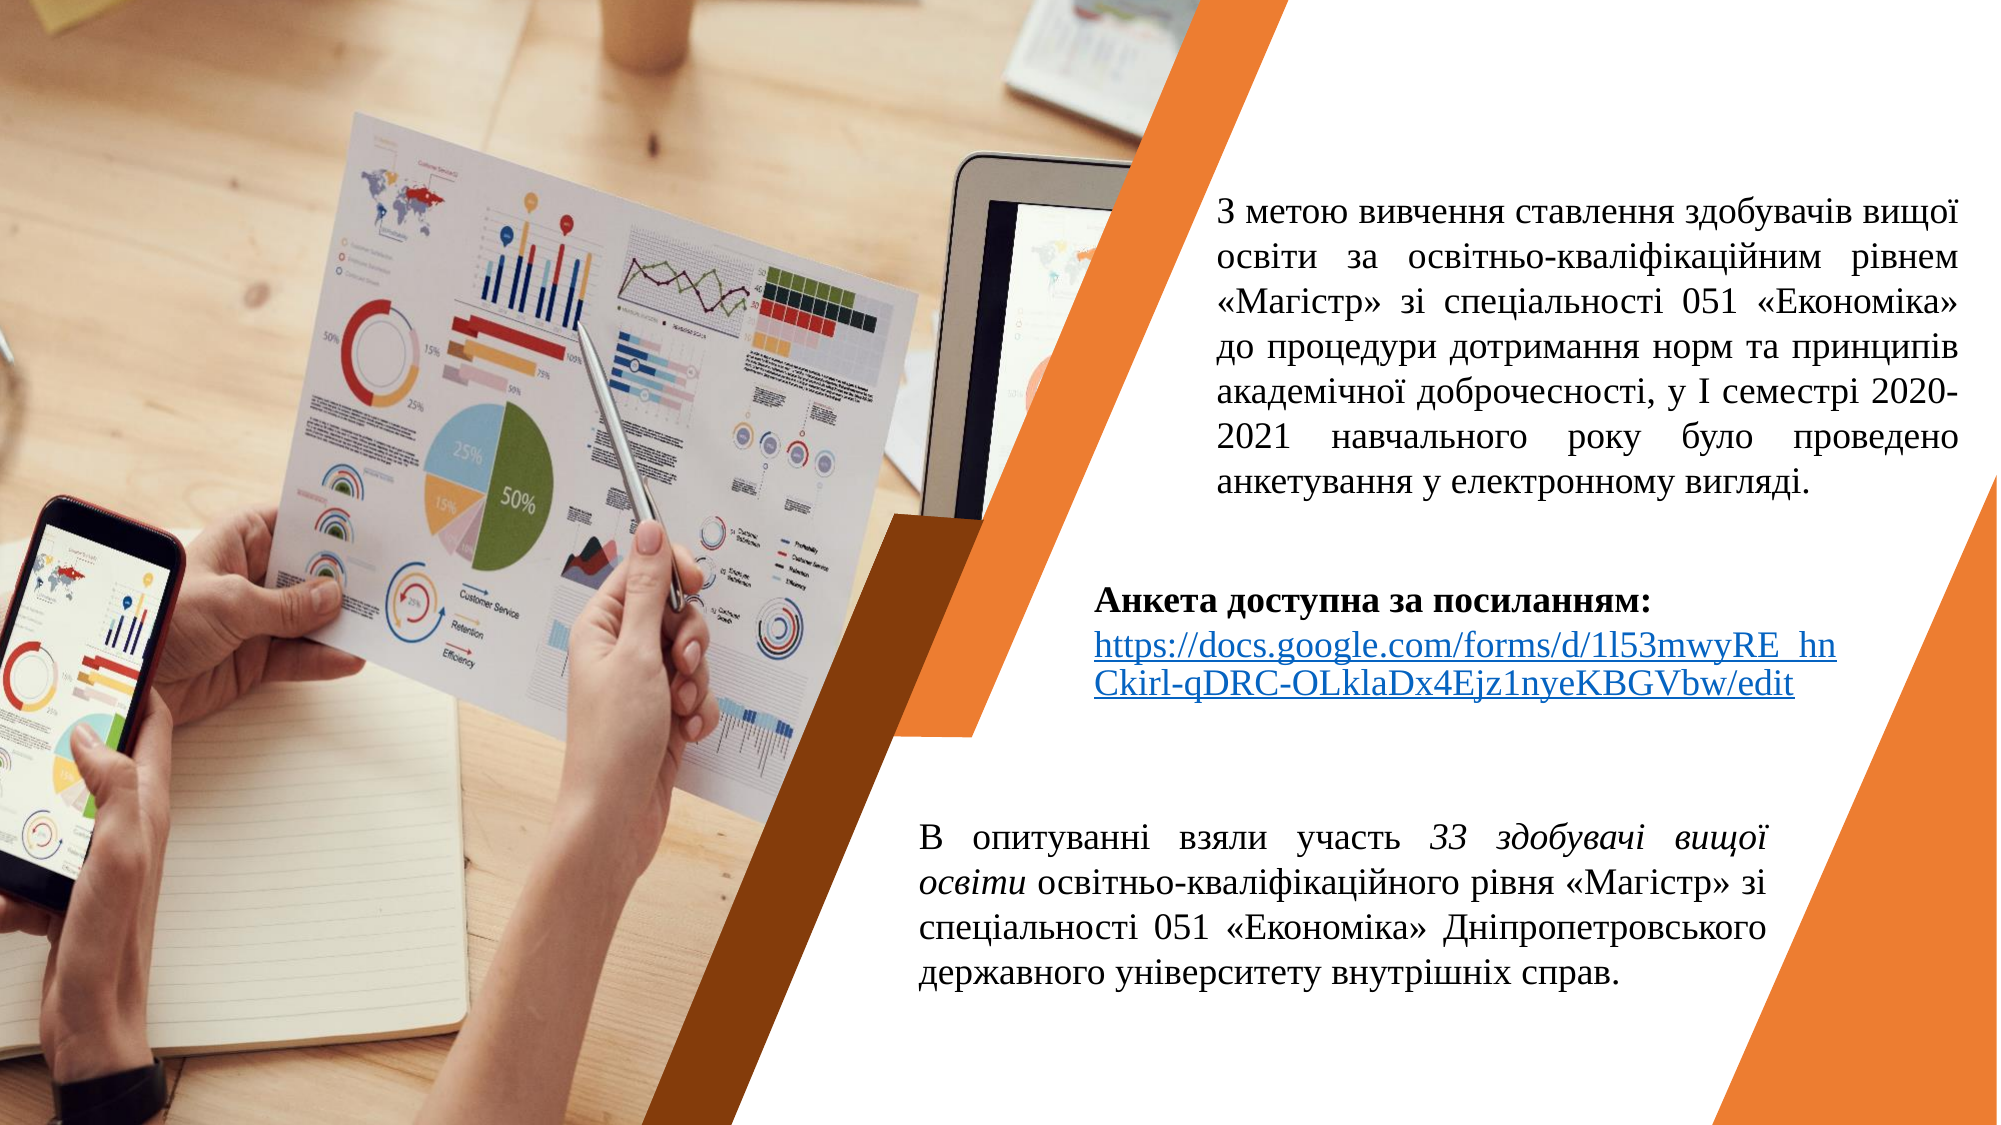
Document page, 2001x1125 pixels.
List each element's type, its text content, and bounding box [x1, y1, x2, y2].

text_box [0, 0, 1202, 1125]
text_box В опитуванні взяли участь 33 здобувачі вищої освіти освітньо-кваліфікаційного рівня «Магістр» зі спеціальності 051 «Економіка» Дніпропетровського державного університету внутрішніх справ. [904, 804, 1783, 1000]
text_box [644, 515, 986, 1125]
text_box Анкета доступна за посиланням: https://docs.google.com/forms/d/1l53mwyRE_hnCkirl-qDRC-OLklaDx4Ejz1nyeKBGVbw/edit [1079, 567, 1855, 673]
text_box [1711, 474, 1998, 1125]
text_box [895, 0, 1290, 739]
text_box З метою вивчення ставлення здобувачів вищої освіти за освітньо-кваліфікаційним рівнем «Магістр» зі спеціальності 051 «Економіка» до процедури дотримання норм та принципів академічної доброчесності, у І семестрі 2020-2021 навчального року було проведено анкетування у електронному вигляді. [1201, 178, 1975, 509]
